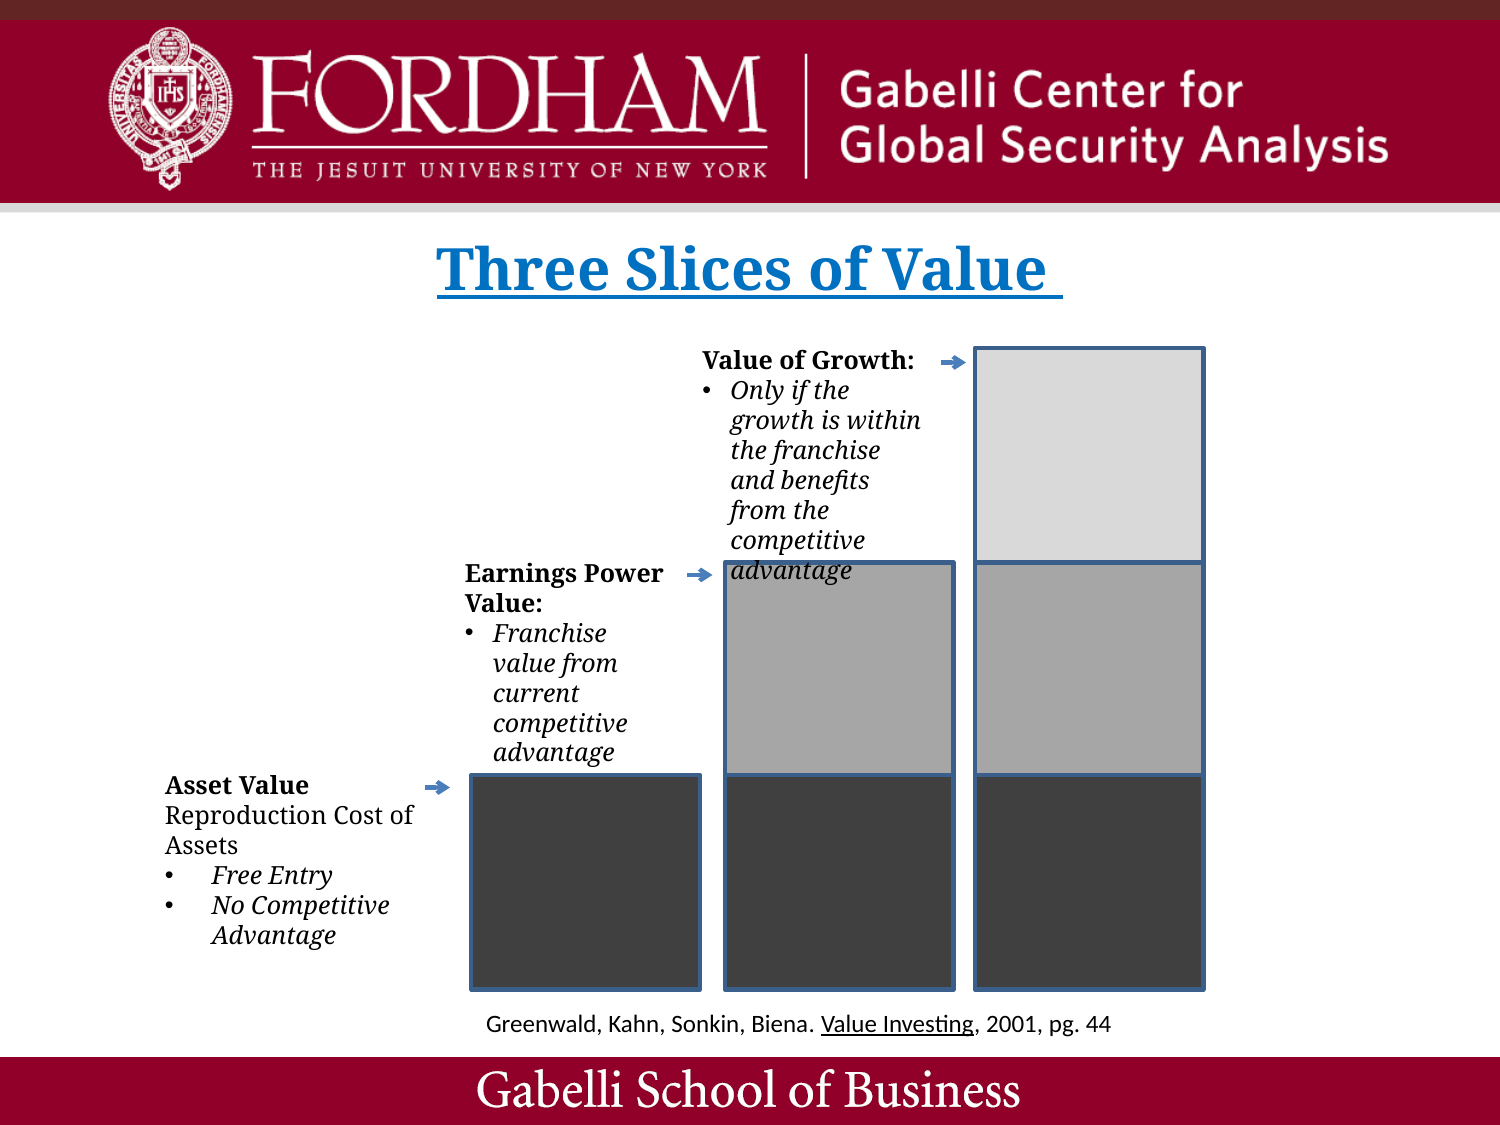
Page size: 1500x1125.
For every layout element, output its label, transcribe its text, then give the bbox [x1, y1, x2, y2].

text_box [973, 773, 1206, 992]
text_box [469, 773, 702, 992]
text_box [973, 564, 1206, 773]
text_box [973, 346, 1206, 564]
text_box Asset Value Reproduction Cost of Assets Free Entry No Competitive Advantage [150, 762, 488, 957]
text_box [723, 560, 956, 773]
text_box [723, 773, 956, 992]
picture [0, 20, 1500, 203]
text_box Earnings Power Value: Franchise value from current competitive advantage [449, 549, 688, 805]
list Three Slices of Value [75, 224, 1425, 350]
picture [0, 1057, 1500, 1125]
text_box Value of Growth: Only if the growth is within the franchise and benefits from the competitive advantage [687, 337, 941, 622]
text_box Greenwald, Kahn, Sonkin, Biena. Value Investing, 2001, pg. 44 [471, 999, 1475, 1045]
